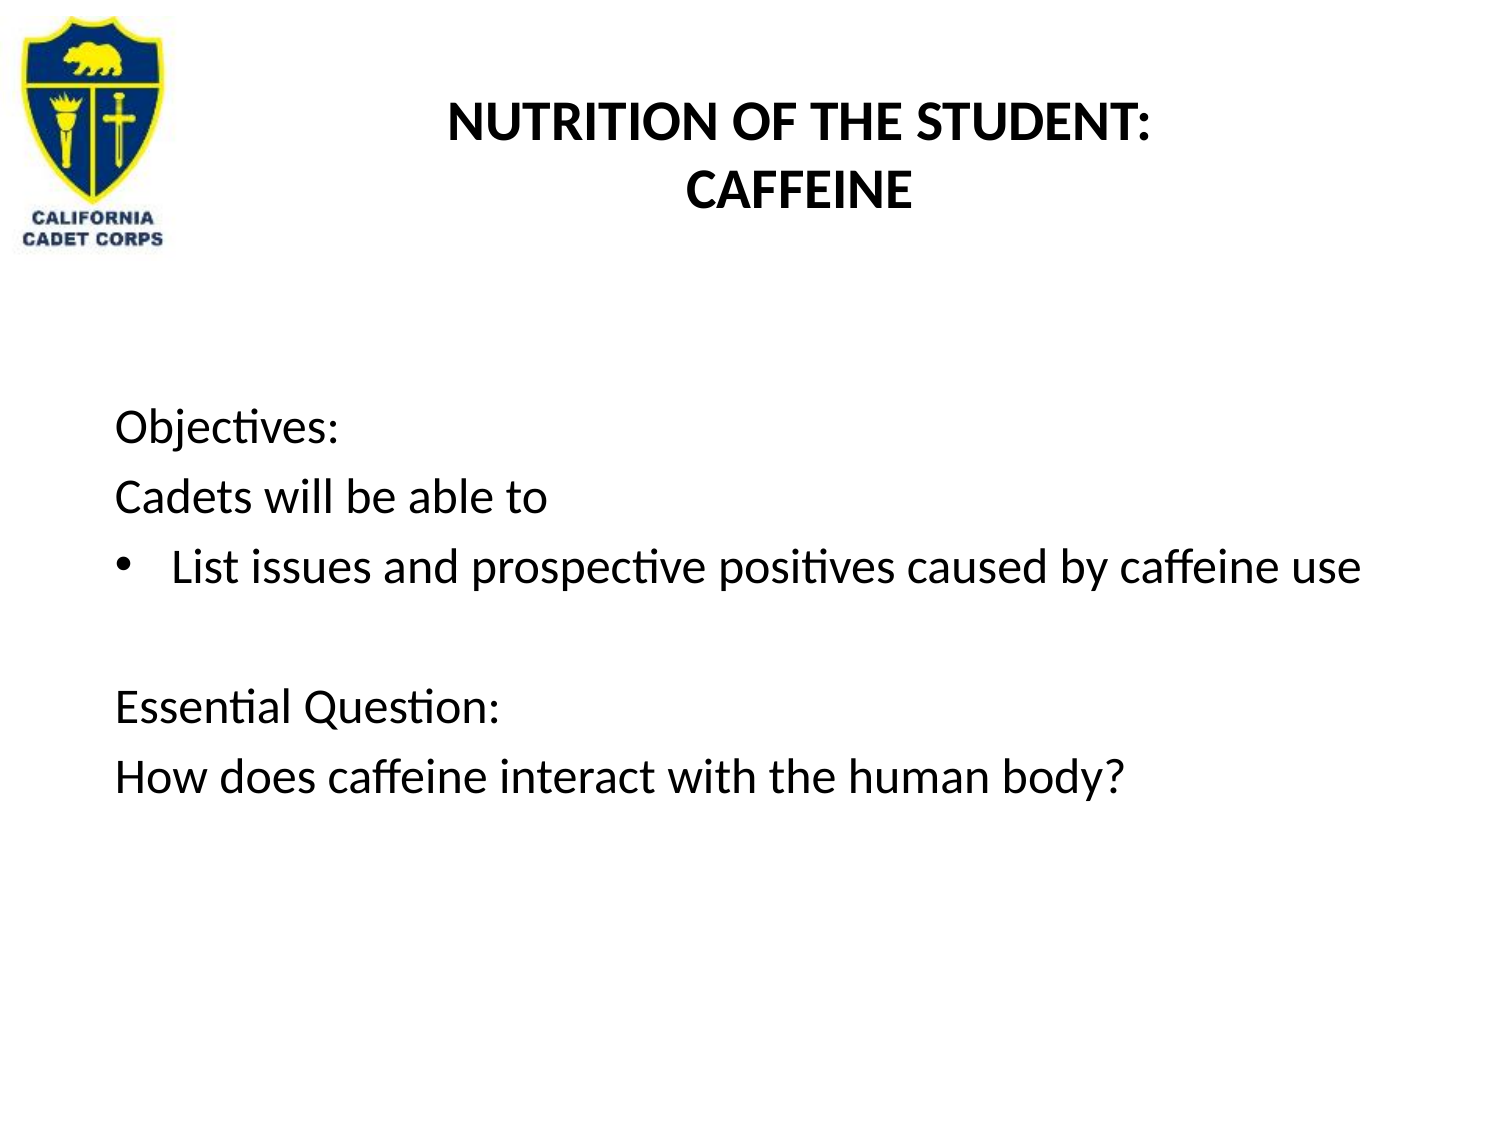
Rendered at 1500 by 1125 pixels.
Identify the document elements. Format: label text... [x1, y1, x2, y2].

list Objectives: Cadets will be able to List issues and prospective positives caused by caffeine use Essential Question: How does caffeine interact with the human body? [99, 298, 1463, 811]
picture [0, 16, 186, 261]
title Nutrition of the Student: Caffeine [162, 75, 1438, 298]
